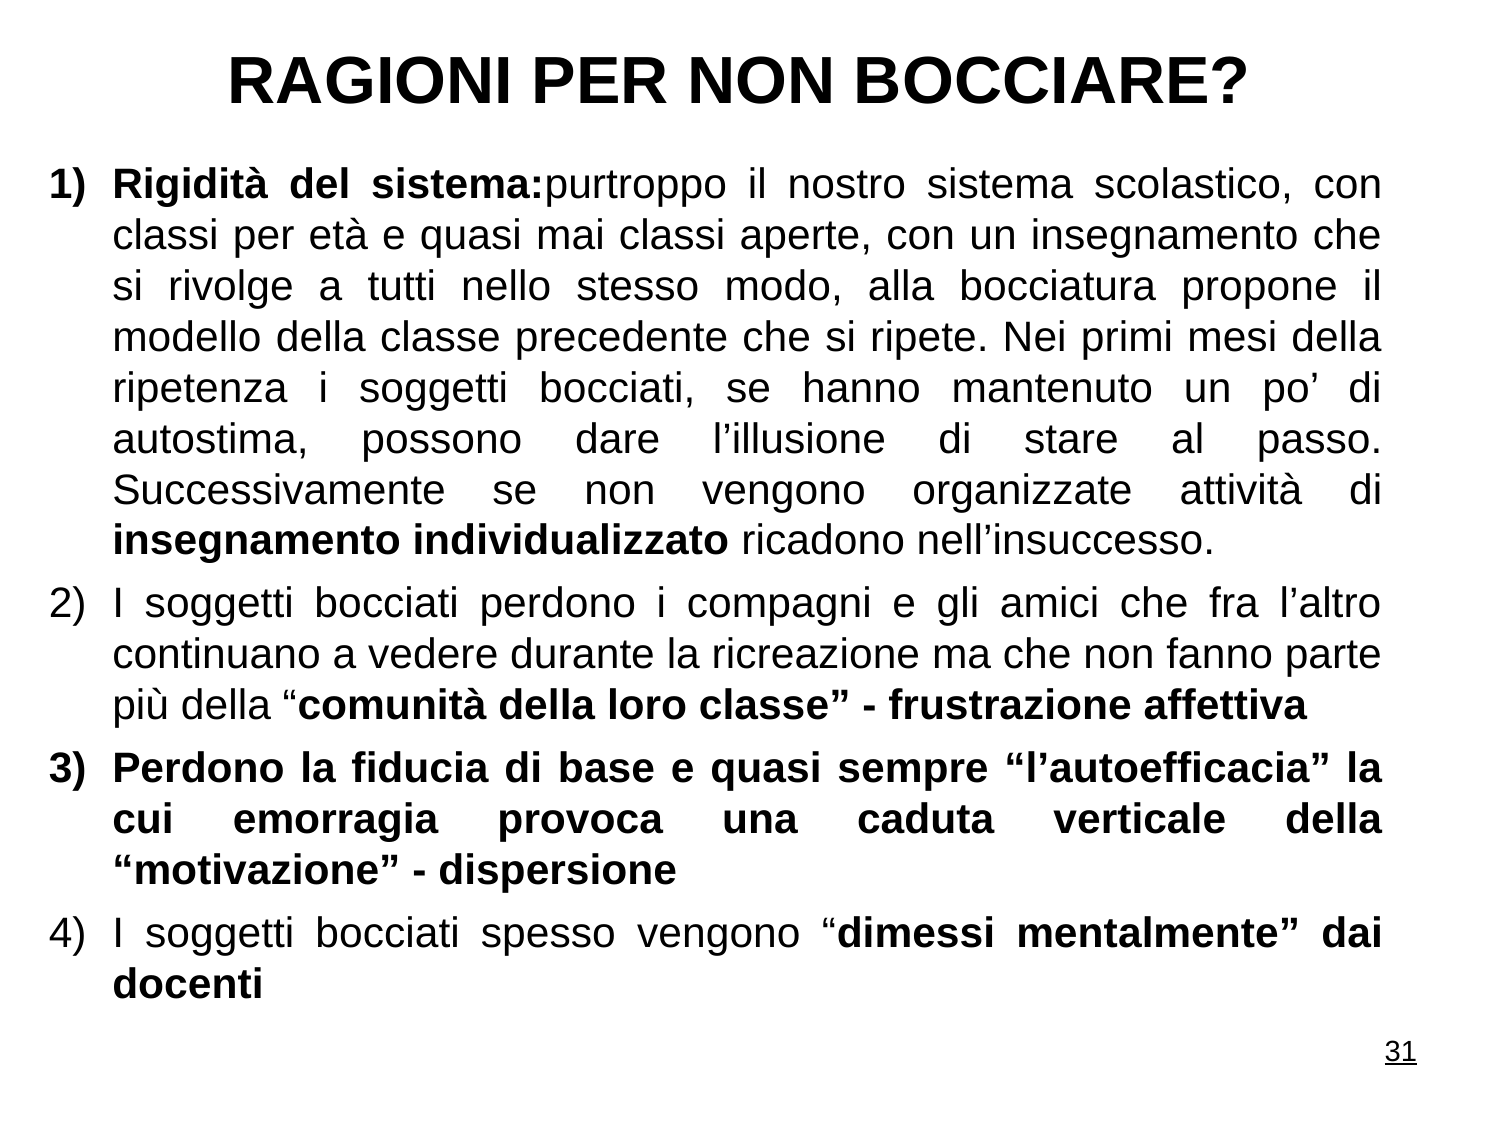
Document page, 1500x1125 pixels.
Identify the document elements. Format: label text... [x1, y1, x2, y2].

subtitle Rigidità del sistema:purtroppo il nostro sistema scolastico, con classi per età e quasi mai classi aperte, con un insegnamento che si rivolge a tutti nello stesso modo, alla bocciatura propone il modello della classe precedente che si ripete. Nei primi mesi della ripetenza i soggetti bocciati, se hanno mantenuto un po’ di autostima, possono dare l’illusione di stare al passo. Successivamente se non vengono organizzate attività di insegnamento individualizzato ricadono nell’insuccesso. I soggetti bocciati perdono i compagni e gli amici che fra l’altro continuano a vedere durante la ricreazione ma che non fanno parte più della “comunità della loro classe” - frustrazione affettiva Perdono la fiducia di base e quasi sempre “l’autoefficacia” la cui emorragia provoca una caduta verticale della “motivazione” - dispersione I soggetti bocciati spesso vengono “dimessi mentalmente” dai docenti [40, 148, 1392, 1062]
title RAGIONI PER NON BOCCIARE? [64, 0, 1416, 172]
slide_number 31 [1374, 1023, 1426, 1073]
